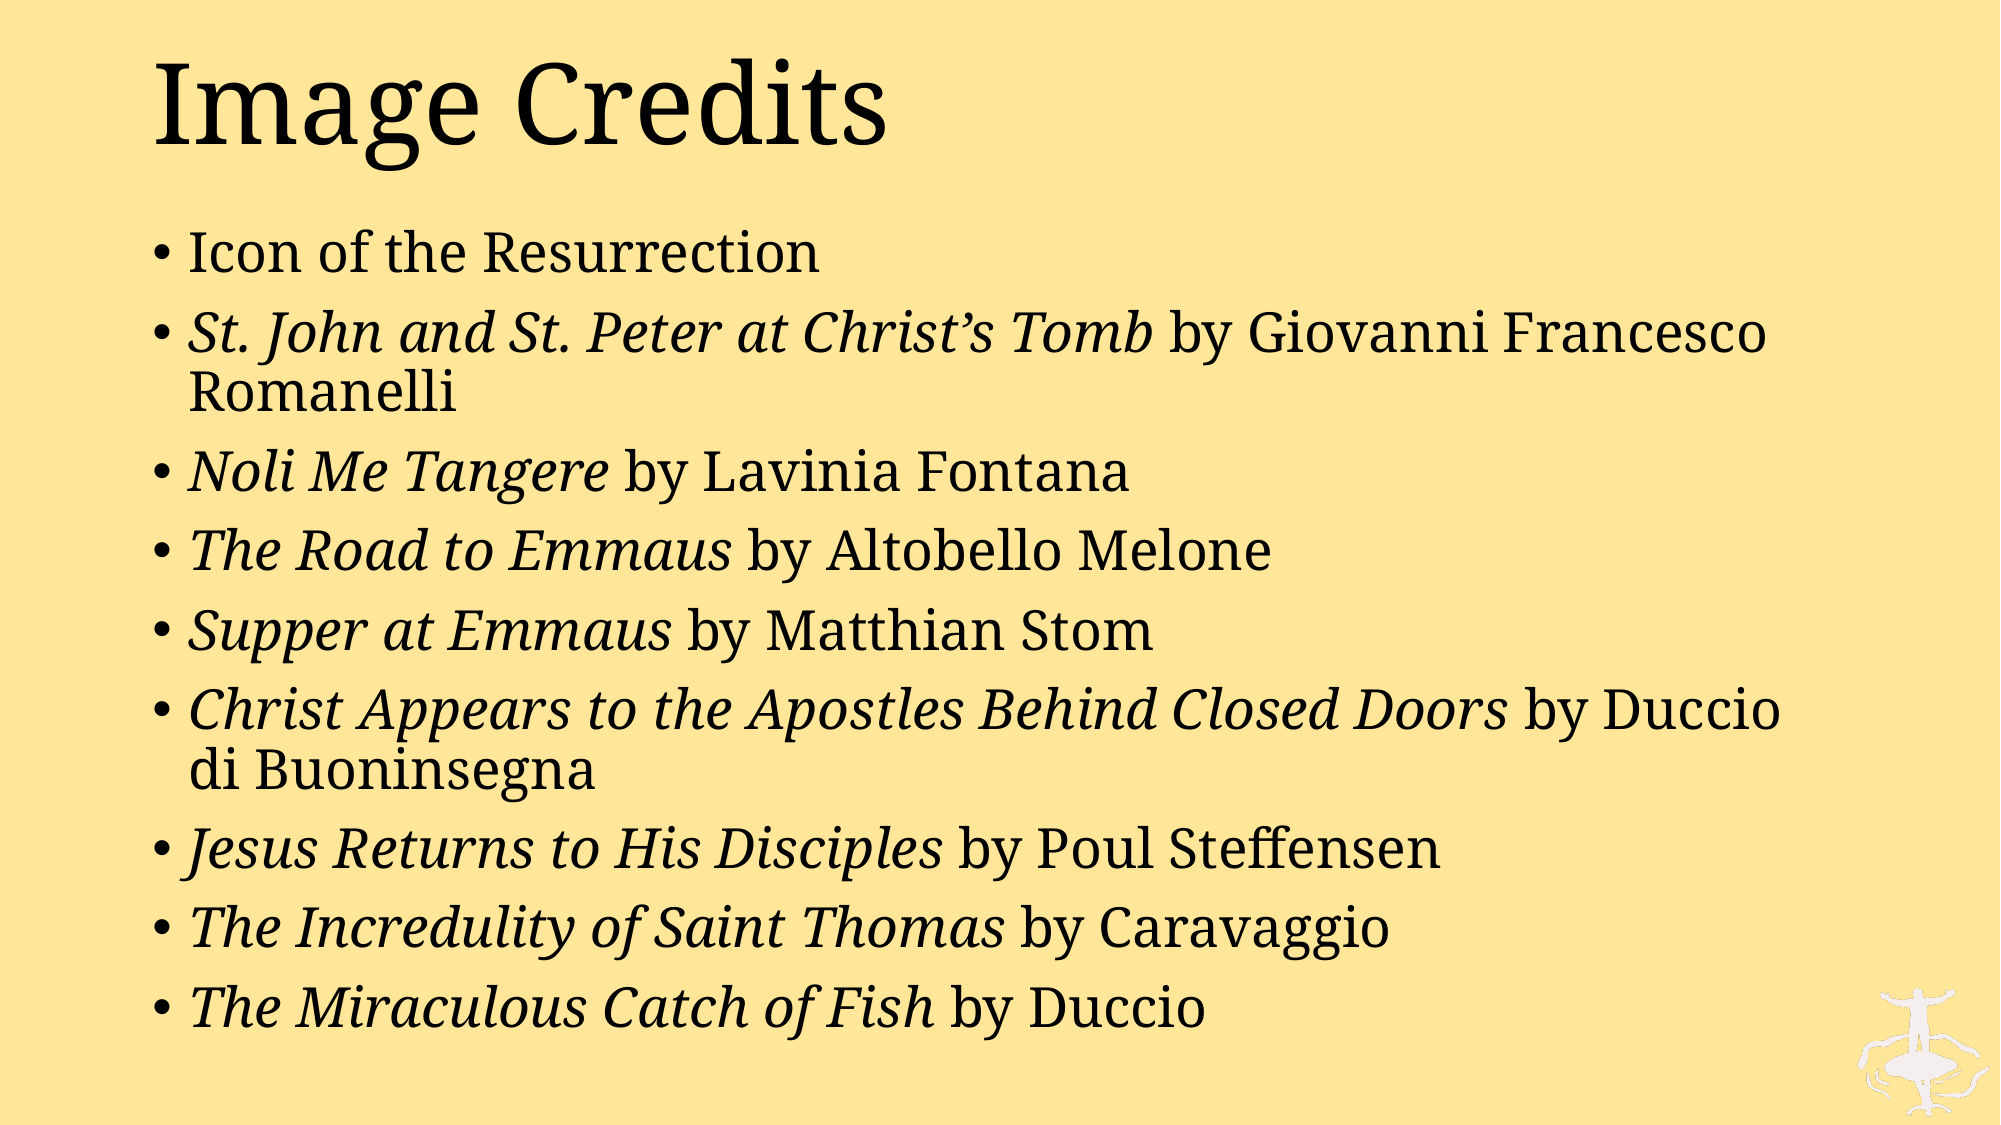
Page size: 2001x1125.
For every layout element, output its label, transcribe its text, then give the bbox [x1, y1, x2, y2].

list Icon of the Resurrection St. John and St. Peter at Christ’s Tomb by Giovanni Francesco Romanelli Noli Me Tangere by Lavinia Fontana The Road to Emmaus by Altobello Melone Supper at Emmaus by Matthian Stom Christ Appears to the Apostles Behind Closed Doors by Duccio di Buoninsegna Jesus Returns to His Disciples by Poul Steffensen The Incredulity of Saint Thomas by Caravaggio The Miraculous Catch of Fish by Duccio [137, 217, 1863, 1053]
title Image Credits [137, 0, 1863, 217]
picture [1849, 974, 2000, 1125]
